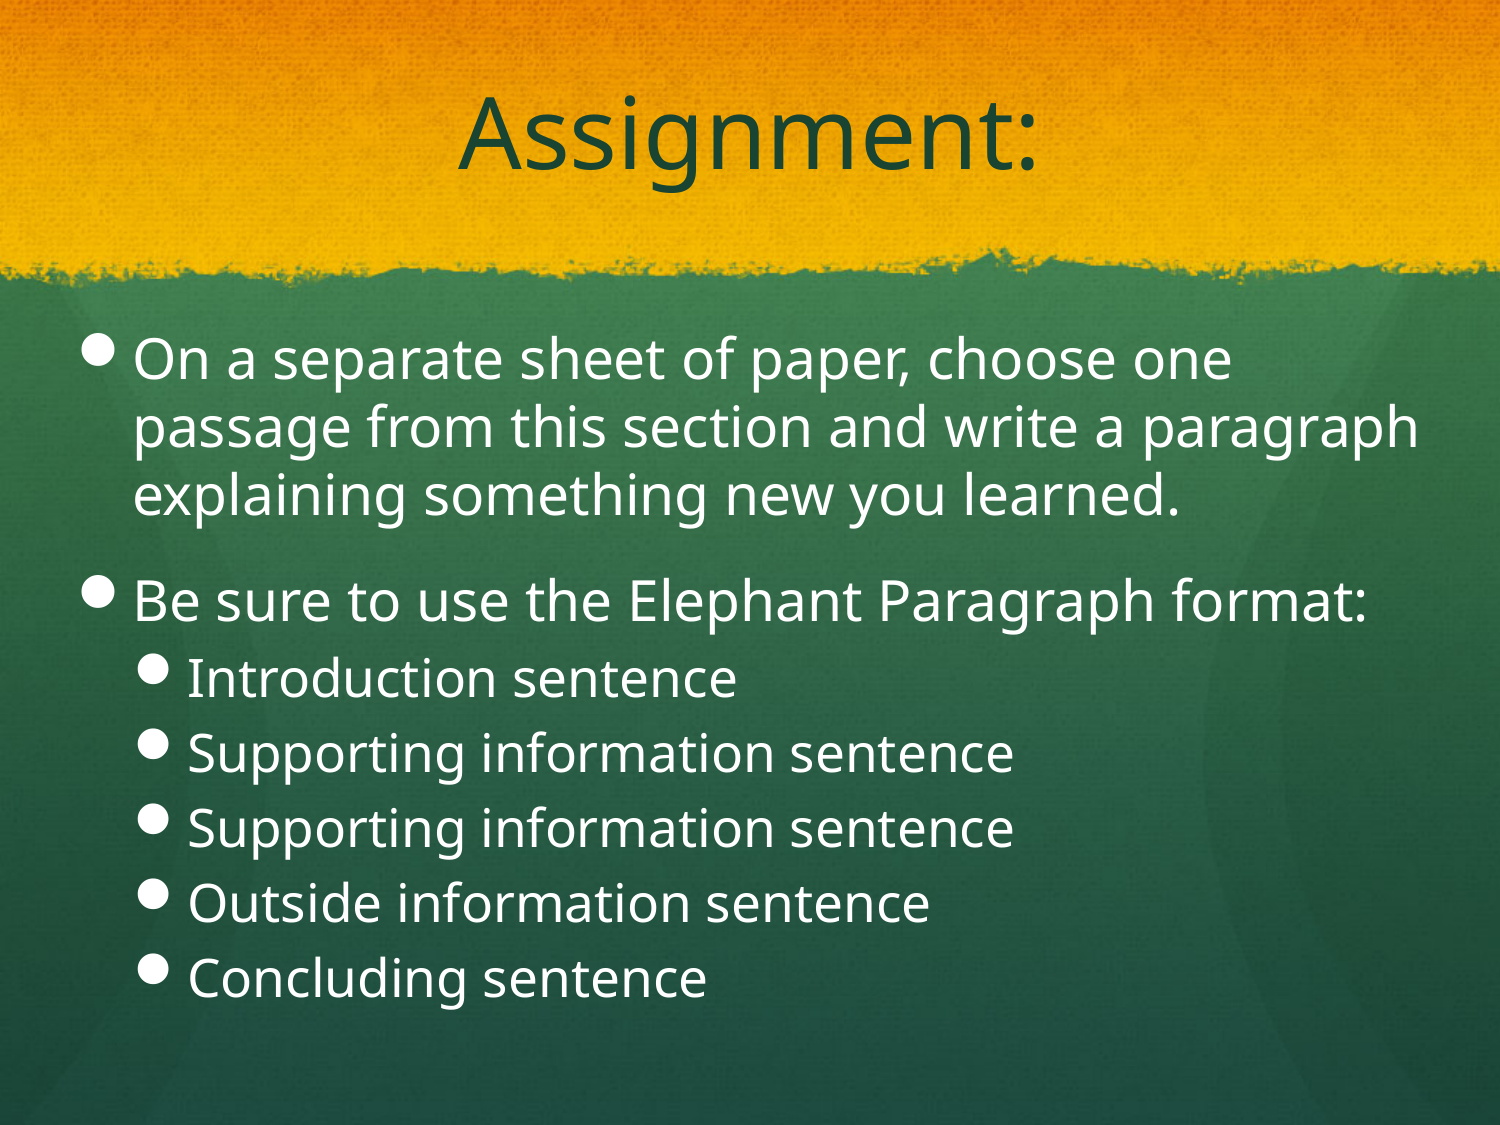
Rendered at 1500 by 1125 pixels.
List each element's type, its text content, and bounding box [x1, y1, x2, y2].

list On a separate sheet of paper, choose one passage from this section and write a paragraph explaining something new you learned. Be sure to use the Elephant Paragraph format: Introduction sentence Supporting information sentence Supporting information sentence Outside information sentence Concluding sentence [61, 315, 1450, 1070]
picture [0, 0, 1500, 1125]
title Assignment: [125, 13, 1375, 246]
